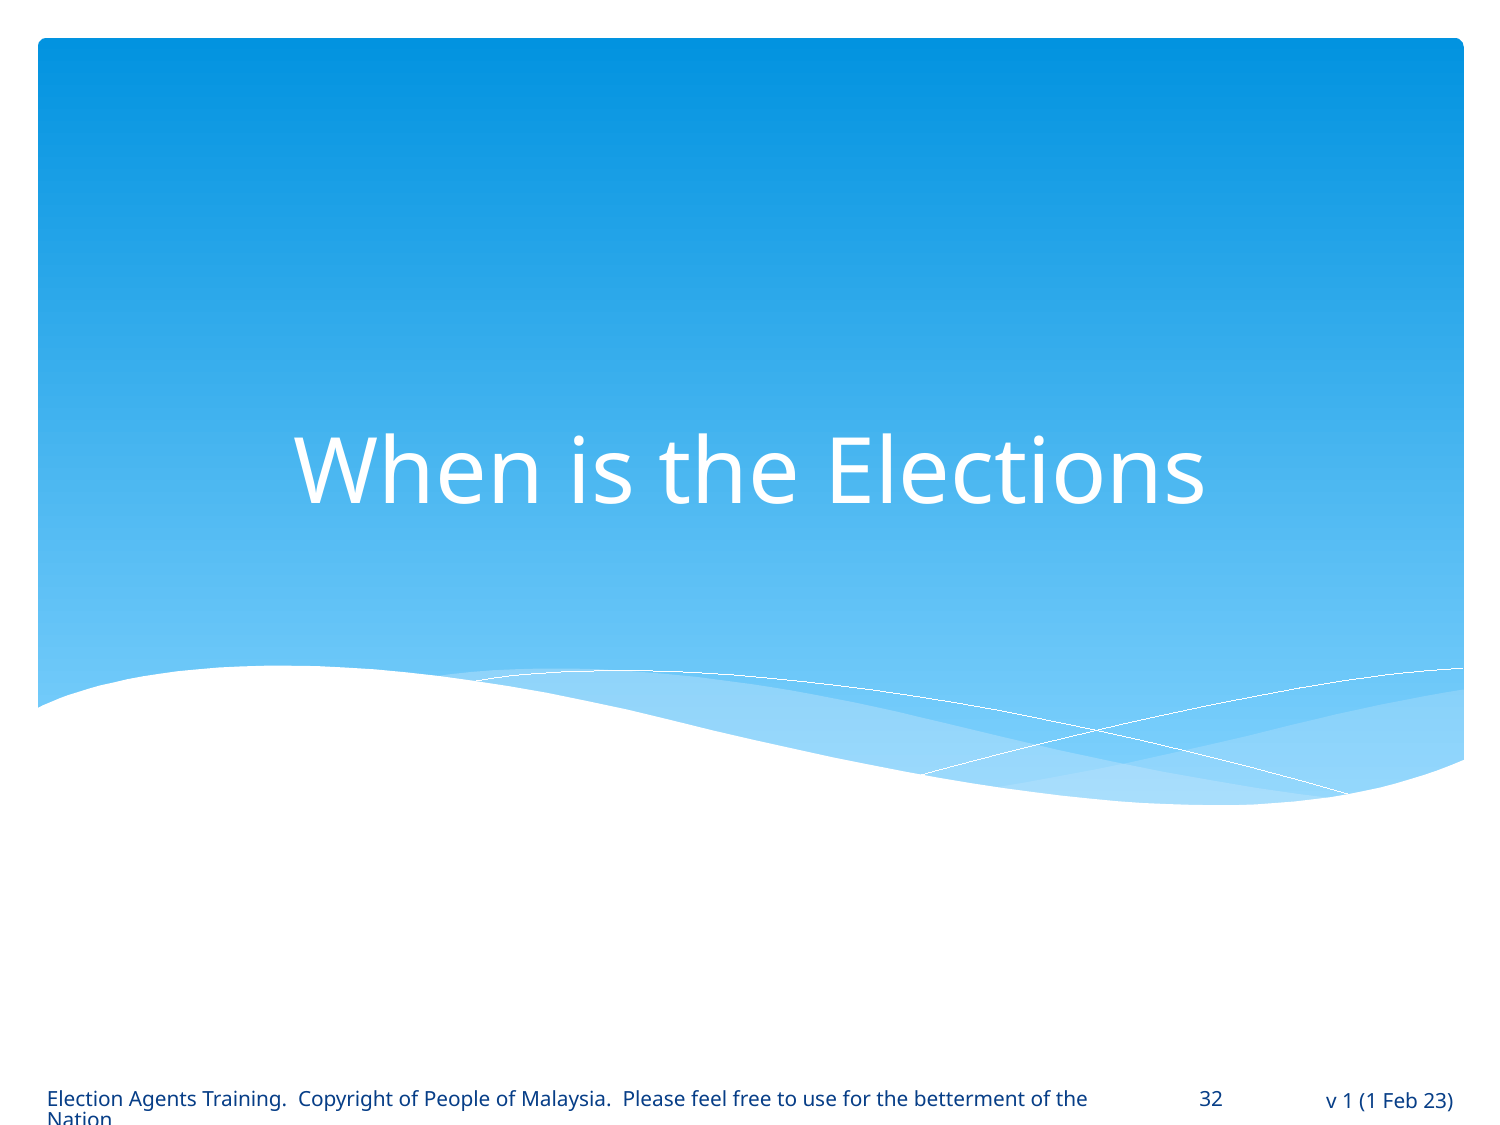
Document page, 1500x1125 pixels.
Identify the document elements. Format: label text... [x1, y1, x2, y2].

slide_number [1259, 1080, 1469, 1120]
footer Election Agents Training. Copyright of People of Malaysia. Please feel free to use for the betterment of the Nation [31, 1080, 1112, 1120]
title When is the Elections [113, 404, 1389, 655]
slide_number 32 [1163, 1080, 1259, 1120]
